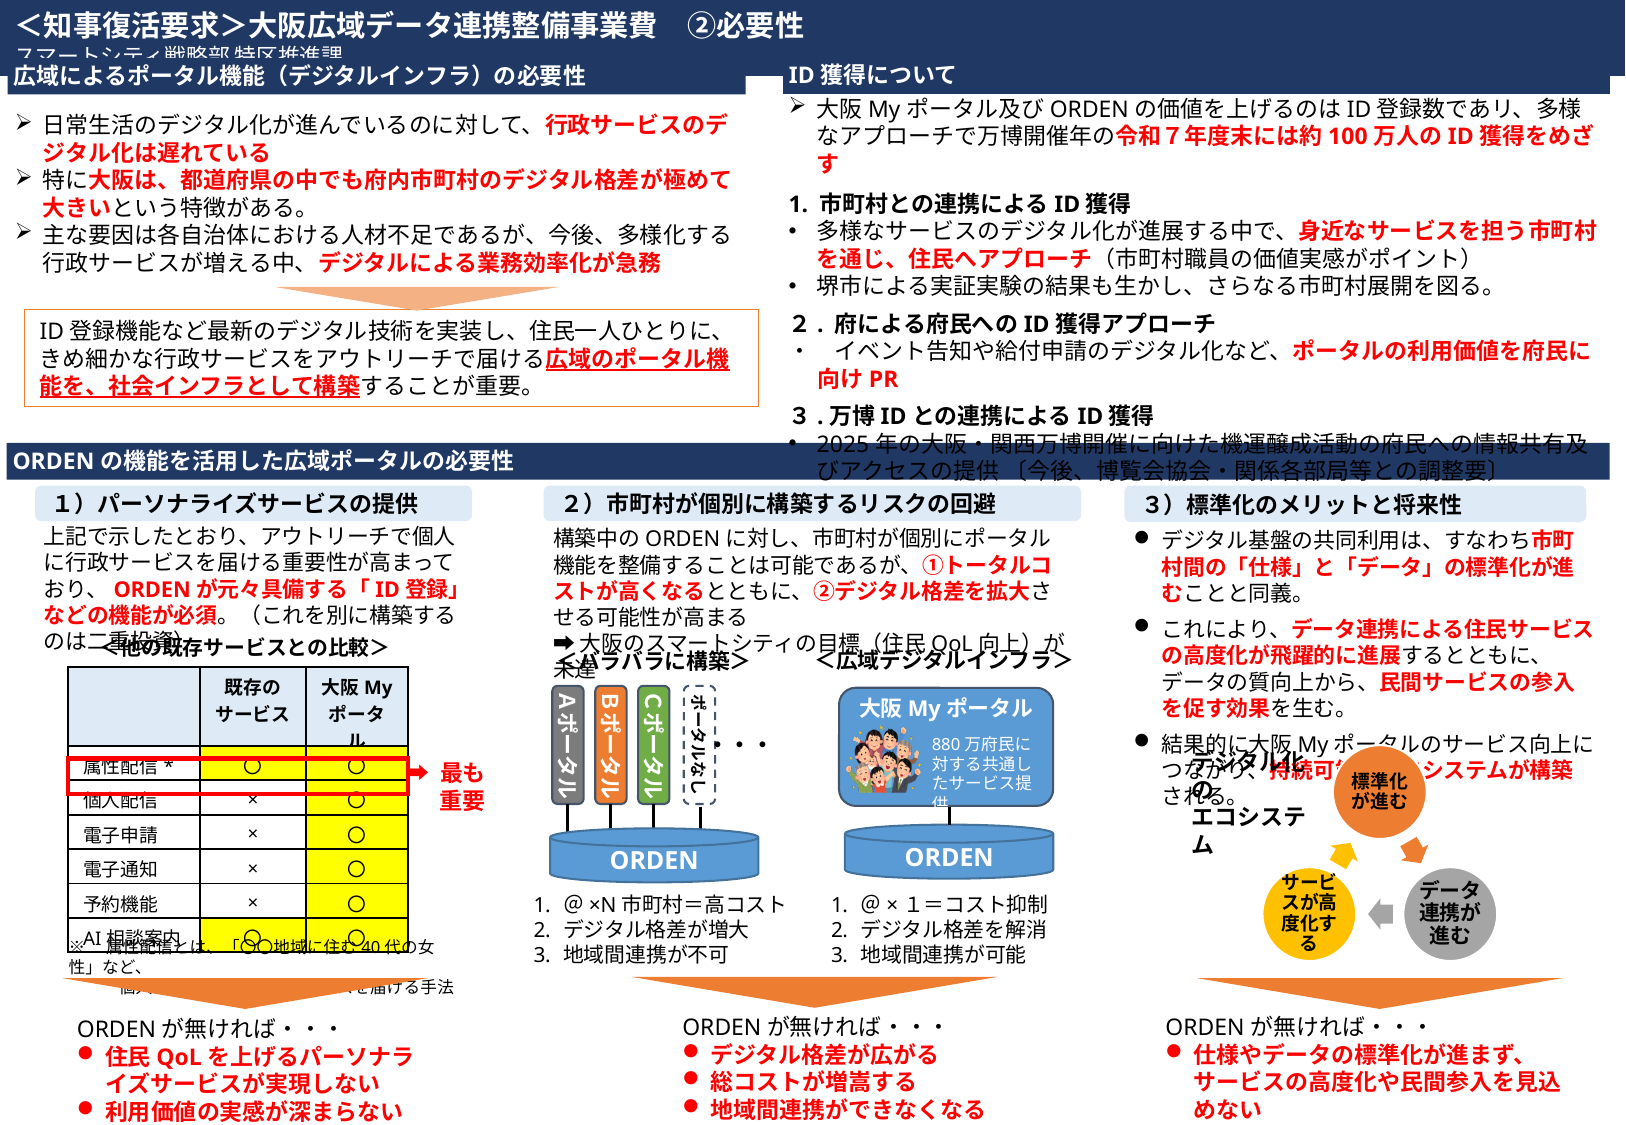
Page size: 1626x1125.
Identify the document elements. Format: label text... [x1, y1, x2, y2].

text_box 大阪Myポータル及びORDENの価値を上げるのはID登録数であリ、多様なアプローチで万博開催年の令和７年度末には約100万人のID獲得をめざす 1. 市町村との連携によるID獲得 多様なサービスのデジタル化が進展する中で、身近なサービスを担う市町村を通じ、住民へアプローチ（市町村職員の価値実感がポイント） 堺市による実証実験の結果も生かし、さらなる市町村展開を図る。 ２. 府による府民へのID獲得アプローチ ・ イベント告知や給付申請のデジタル化など、ポータルの利用価値を府民に向けPR ３.万博IDとの連携によるID獲得 2025年の大阪・関西万博開催に向けた機運醸成活動の府民への情報共有及びアクセスの提供 〔今後、博覧会協会・関係各部局等との調整要〕 [773, 80, 1616, 492]
table_header 既存の サービス [201, 668, 305, 745]
table_cell 予約機能 [69, 884, 199, 917]
text_box ２）市町村が個別に構築するリスクの回避 [543, 485, 1082, 517]
table_cell × [201, 795, 305, 814]
table_cell 〇 [307, 795, 391, 814]
text_box [67, 757, 391, 795]
table_cell 〇 [307, 919, 407, 929]
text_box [1217, 745, 1543, 961]
text_box ORDENの機能を活用した広域ポータルの必要性 [6, 442, 773, 480]
text_box ※ 属性配信とは、「〇〇地域に住む40代の女性」など、 個人を特定しない形でサービスを届ける手法 [53, 929, 469, 1004]
table_cell AI相談案内 [69, 919, 199, 929]
table_cell 電子申請 [69, 816, 199, 848]
text_box ３）標準化のメリットと将来性 [1124, 492, 1587, 519]
text_box ＜知事復活要求＞大阪広域データ連携整備事業費 ②必要性 スマートシティ戦略部 特区推進課 [0, 0, 1625, 76]
text_box ID登録機能など最新のデジタル技術を実装し、住民一人ひとりに、きめ細かな行政サービスをアウトリーチで届ける広域のポータル機能を、社会インフラとして構築することが重要。 [24, 309, 759, 407]
table_cell × [201, 816, 305, 848]
table_header [69, 668, 199, 745]
text_box Ｂポータル [594, 690, 628, 806]
table_header 大阪My ポータル [307, 668, 407, 745]
table_cell 属性配信* [69, 747, 199, 757]
text_box [1196, 977, 1564, 1005]
text_box [274, 285, 560, 312]
text_box 大阪Myポータル [837, 690, 1055, 807]
text_box デジタル化の エコシステム [1176, 740, 1337, 865]
text_box 上記で示したとおり、アウトリーチで個人に行政サービスを届ける重要性が高まっており、ORDENが元々具備する「ID登録」などの機能が必須。（これを別に構築するのは二重投資） [29, 515, 487, 662]
table_cell 〇 [307, 884, 407, 917]
table_cell 〇 [201, 919, 305, 929]
table_cell 〇 [307, 816, 407, 848]
text_box ＠×１＝コスト抑制 デジタル格差を解消 地域間連携が可能 [816, 883, 1064, 974]
table_cell × [201, 850, 305, 883]
text_box １）パーソナライズサービスの提供 [35, 485, 473, 515]
table_cell 〇 [307, 850, 407, 883]
table_cell 〇 [201, 747, 305, 757]
text_box Ｃポータル [636, 690, 671, 806]
text_box [61, 977, 429, 1007]
text_box ORDEN [549, 827, 760, 884]
text_box ➡ 最も 重要 [391, 751, 501, 822]
text_box デジタル基盤の共同利用は、すなわち市町村間の「仕様」と「データ」の標準化が進むことと同義。 これにより、データ連携による住民サービスの高度化が飛躍的に進展するとともに、データの質向上から、民間サービスの参入を促す効果を生む。 結果的に大阪Myポータルのサービス向上につながり、持続可能なエコシステムが構築される。 [1119, 519, 1610, 817]
text_box ＠×N市町村＝高コスト デジタル格差が増大 地域間連携が不可 [518, 883, 803, 974]
text_box ・・・ [691, 723, 790, 766]
text_box ポータルなし [682, 690, 717, 806]
text_box ORDEN [843, 823, 1055, 880]
table_cell × [201, 884, 305, 917]
table_cell 〇 [307, 747, 407, 757]
text_box ORDENが無ければ・・・ 住民QoLを上げるパーソナライズサービスが実現しない 利用価値の実感が深まらない [62, 1007, 439, 1125]
text_box 構築中のORDENに対し、市町村が個別にポータル機能を整備することは可能であるが、①トータルコストが高くなるとともに、②デジタル格差を拡大させる可能性が高まる ➡大阪のスマートシティの目標（住民QoL向上）が未達 [538, 517, 1087, 690]
text_box 880万府民に対する共通したサービス提供 [917, 726, 1060, 821]
table_cell 電子通知 [69, 850, 199, 883]
text_box Ａポータル [551, 690, 585, 806]
text_box [631, 975, 998, 1005]
text_box 広域によるポータル機能（デジタルインフラ）の必要性 [7, 57, 746, 95]
text_box ID獲得について [783, 57, 1610, 80]
table_cell 個人配信 [69, 795, 199, 814]
text_box 日常生活のデジタル化が進んでいるのに対して、行政サービスのデジタル化は遅れている 特に大阪は、都道府県の中でも府内市町村のデジタル格差が極めて大きいという特徴がある。 主な要因は各自治体における人材不足であるが、今後、多様化する行政サービスが増える中、デジタルによる業務効率化が急務 [0, 97, 759, 284]
text_box ORDENが無ければ・・・ デジタル格差が広がる 総コストが増嵩する 地域間連携ができなくなる [667, 1005, 1044, 1125]
text_box ＜他の既存サービスとの比較＞ [85, 627, 406, 667]
picture [845, 721, 922, 798]
text_box ORDENが無ければ・・・ 仕様やデータの標準化が進まず、サービスの高度化や民間参入を見込めない [1150, 1005, 1587, 1125]
